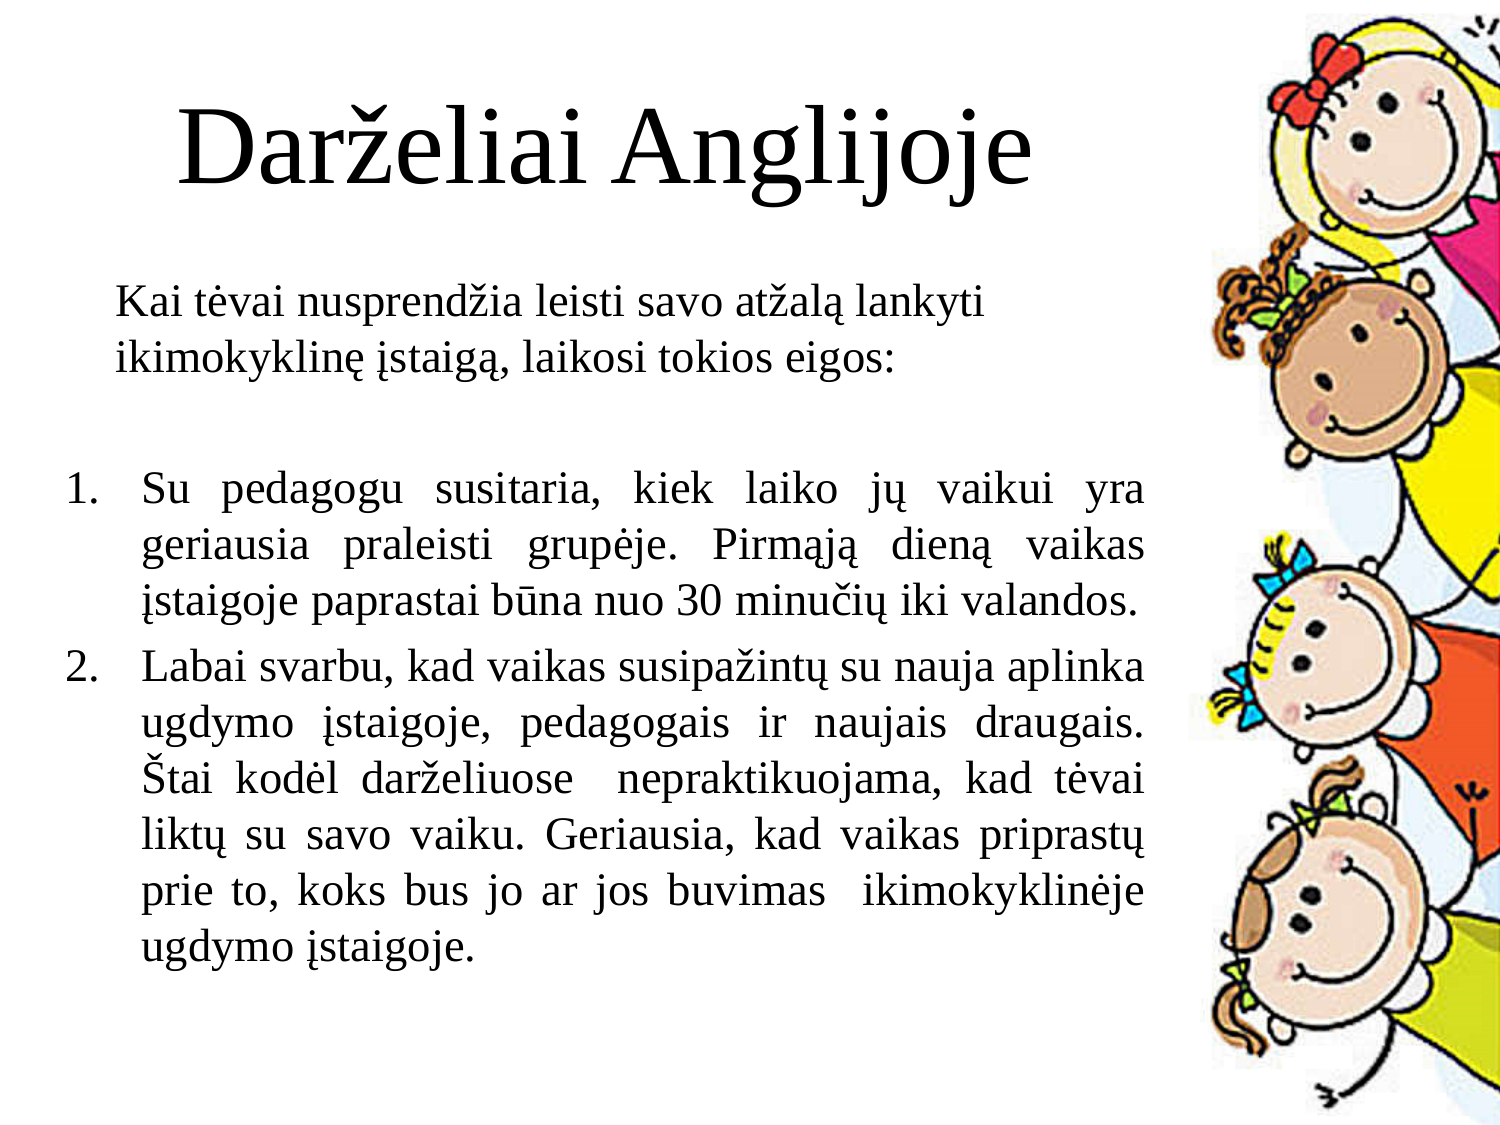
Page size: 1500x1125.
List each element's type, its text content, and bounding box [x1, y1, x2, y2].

title Darželiai Anglijoje [50, 45, 1163, 233]
picture [0, 0, 1500, 1125]
list Kai tėvai nusprendžia leisti savo atžalą lankyti ikimokyklinę įstaigą, laikosi tokios eigos: Su pedagogu susitaria, kiek laiko jų vaikui yra geriausia praleisti grupėje. Pirmąją dieną vaikas įstaigoje paprastai būna nuo 30 minučių iki valandos. Labai svarbu, kad vaikas susipažintų su nauja aplinka ugdymo įstaigoje, pedagogais ir naujais draugais. Štai kodėl darželiuose nepraktikuojama, kad tėvai liktų su savo vaiku. Geriausia, kad vaikas priprastų prie to, koks bus jo ar jos buvimas ikimokyklinėje ugdymo įstaigoje. [50, 262, 1163, 1025]
